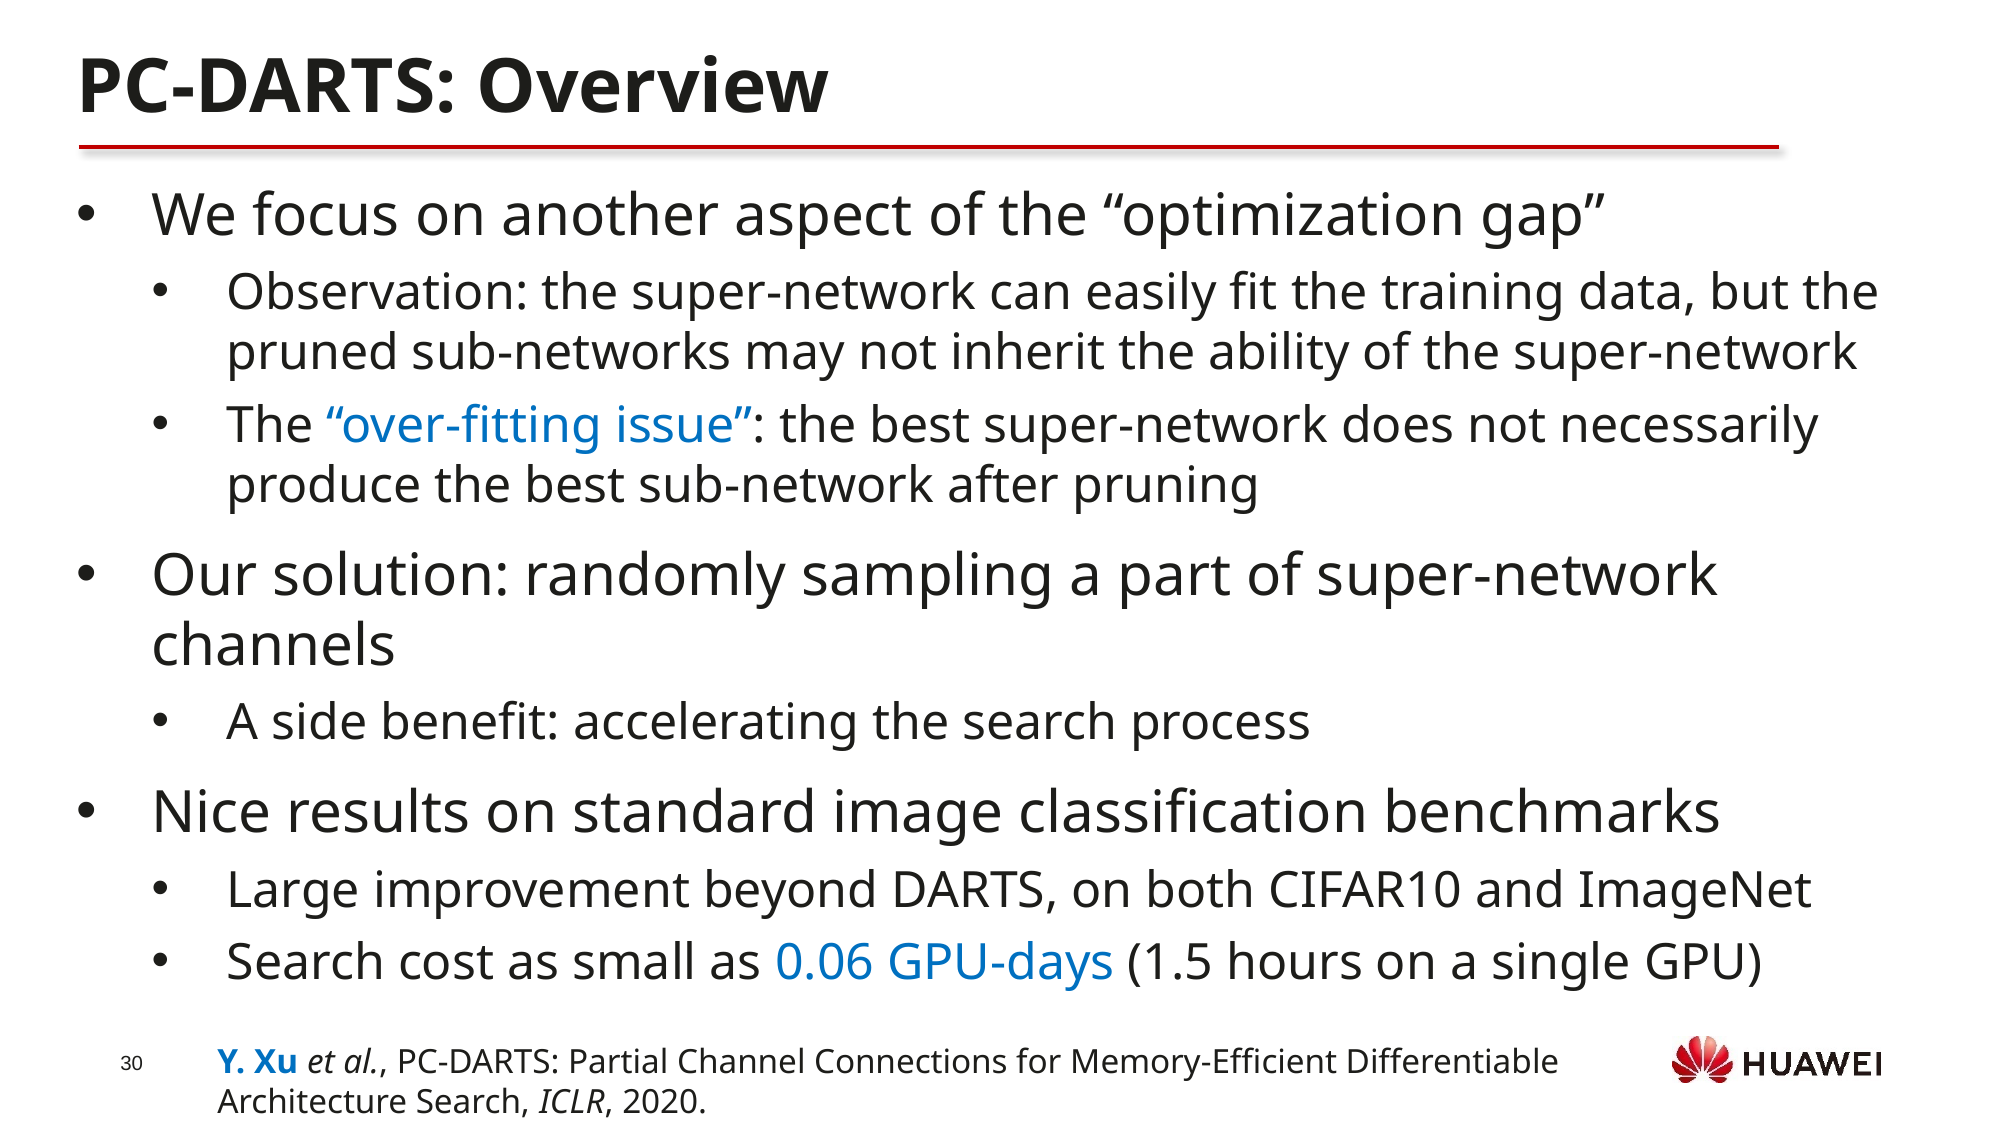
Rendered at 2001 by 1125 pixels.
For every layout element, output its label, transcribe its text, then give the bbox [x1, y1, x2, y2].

picture [1672, 1036, 1881, 1083]
text_box Y. Xu et al., PC-DARTS: Partial Channel Connections for Memory-Efficient Differentiable Architecture Search, ICLR, 2020. [201, 1038, 1680, 1123]
text_box PC-DARTS: Overview [76, 28, 1778, 137]
text_box We focus on another aspect of the “optimization gap” Observation: the super-network can easily fit the training data, but the pruned sub-networks may not inherit the ability of the super-network The “over-fitting issue”: the best super-network does not necessarily produce the best sub-network after pruning Our solution: randomly sampling a part of super-network channels A side benefit: accelerating the search process Nice results on standard image classification benchmarks Large improvement beyond DARTS, on both CIFAR10 and ImageNet Search cost as small as 0.06 GPU-days (1.5 hours on a single GPU) [76, 176, 1920, 1028]
